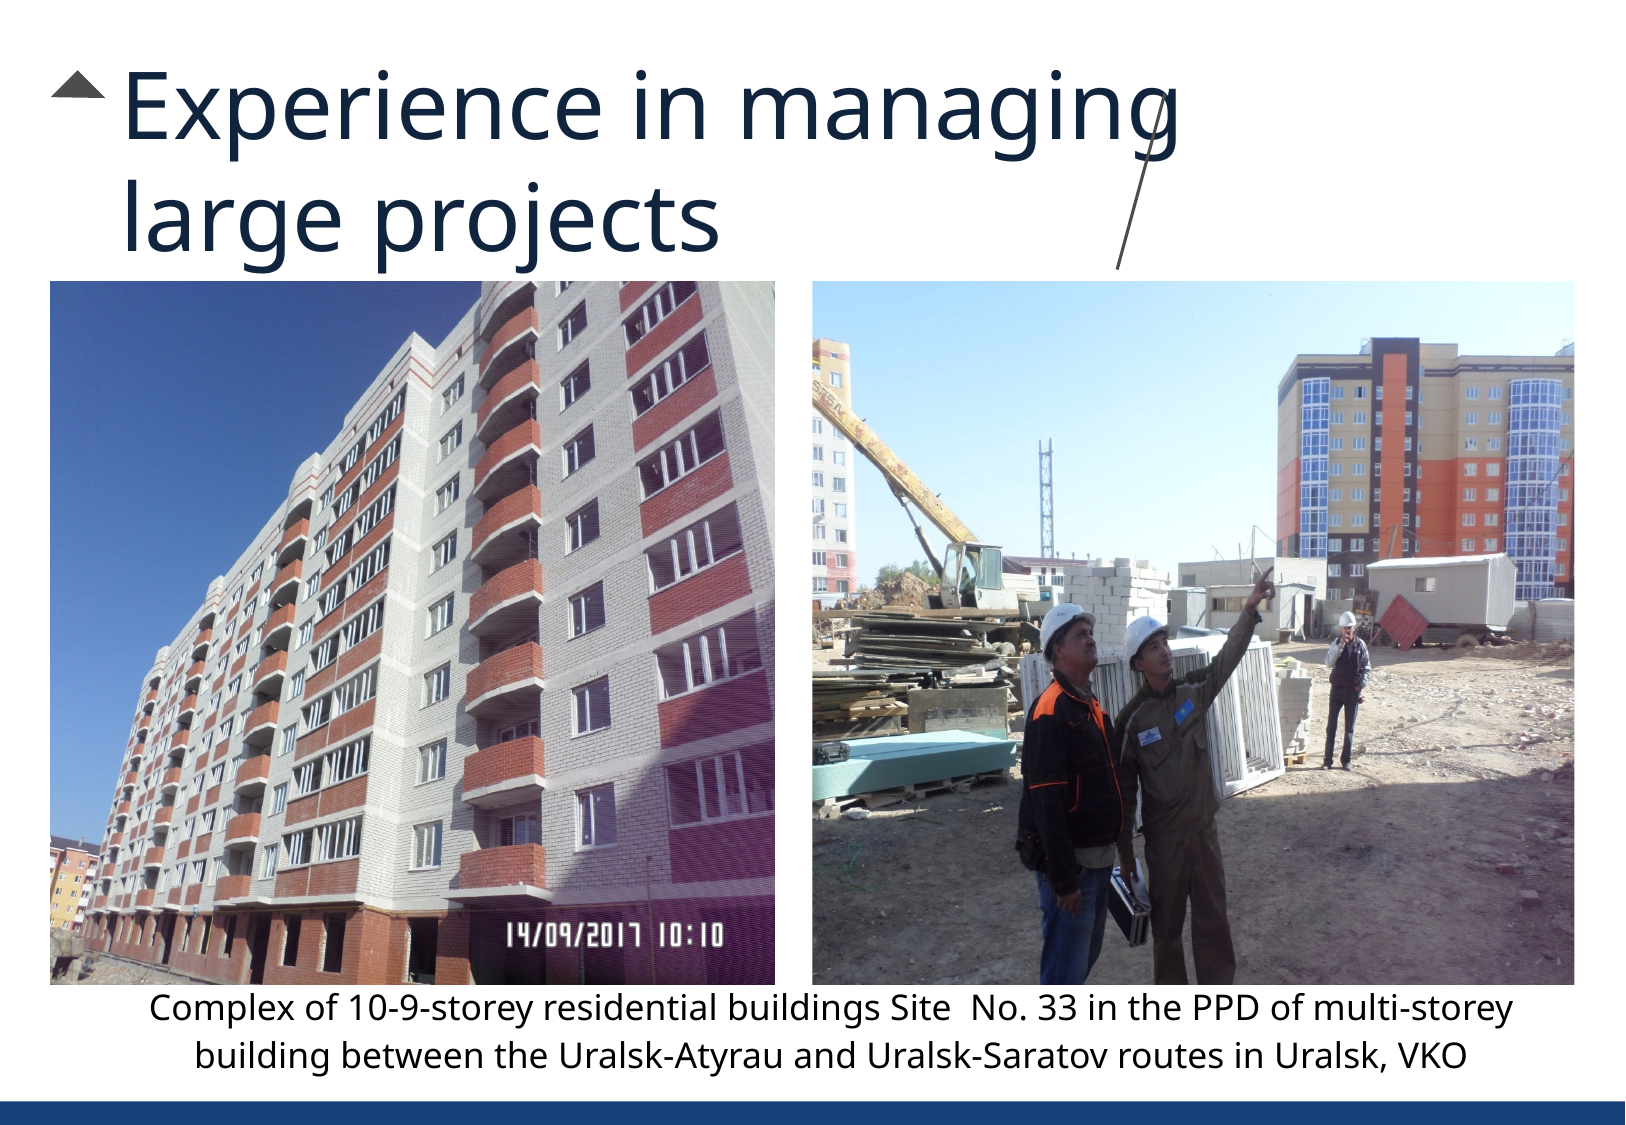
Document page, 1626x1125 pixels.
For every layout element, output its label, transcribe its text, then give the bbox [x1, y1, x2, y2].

text_box [48, 68, 108, 101]
table_header Complex of 10-9-storey residential buildings Site No. 33 in the PPD of multi-storey building between the Uralsk-Atyrau and Uralsk-Saratov routes in Uralsk, VKO [79, 975, 1584, 1099]
title Experience in managing large projects [81, 58, 1544, 258]
text_box [0, 1099, 1625, 1125]
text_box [1052, 157, 1230, 206]
picture [812, 280, 1575, 985]
picture [50, 280, 775, 985]
